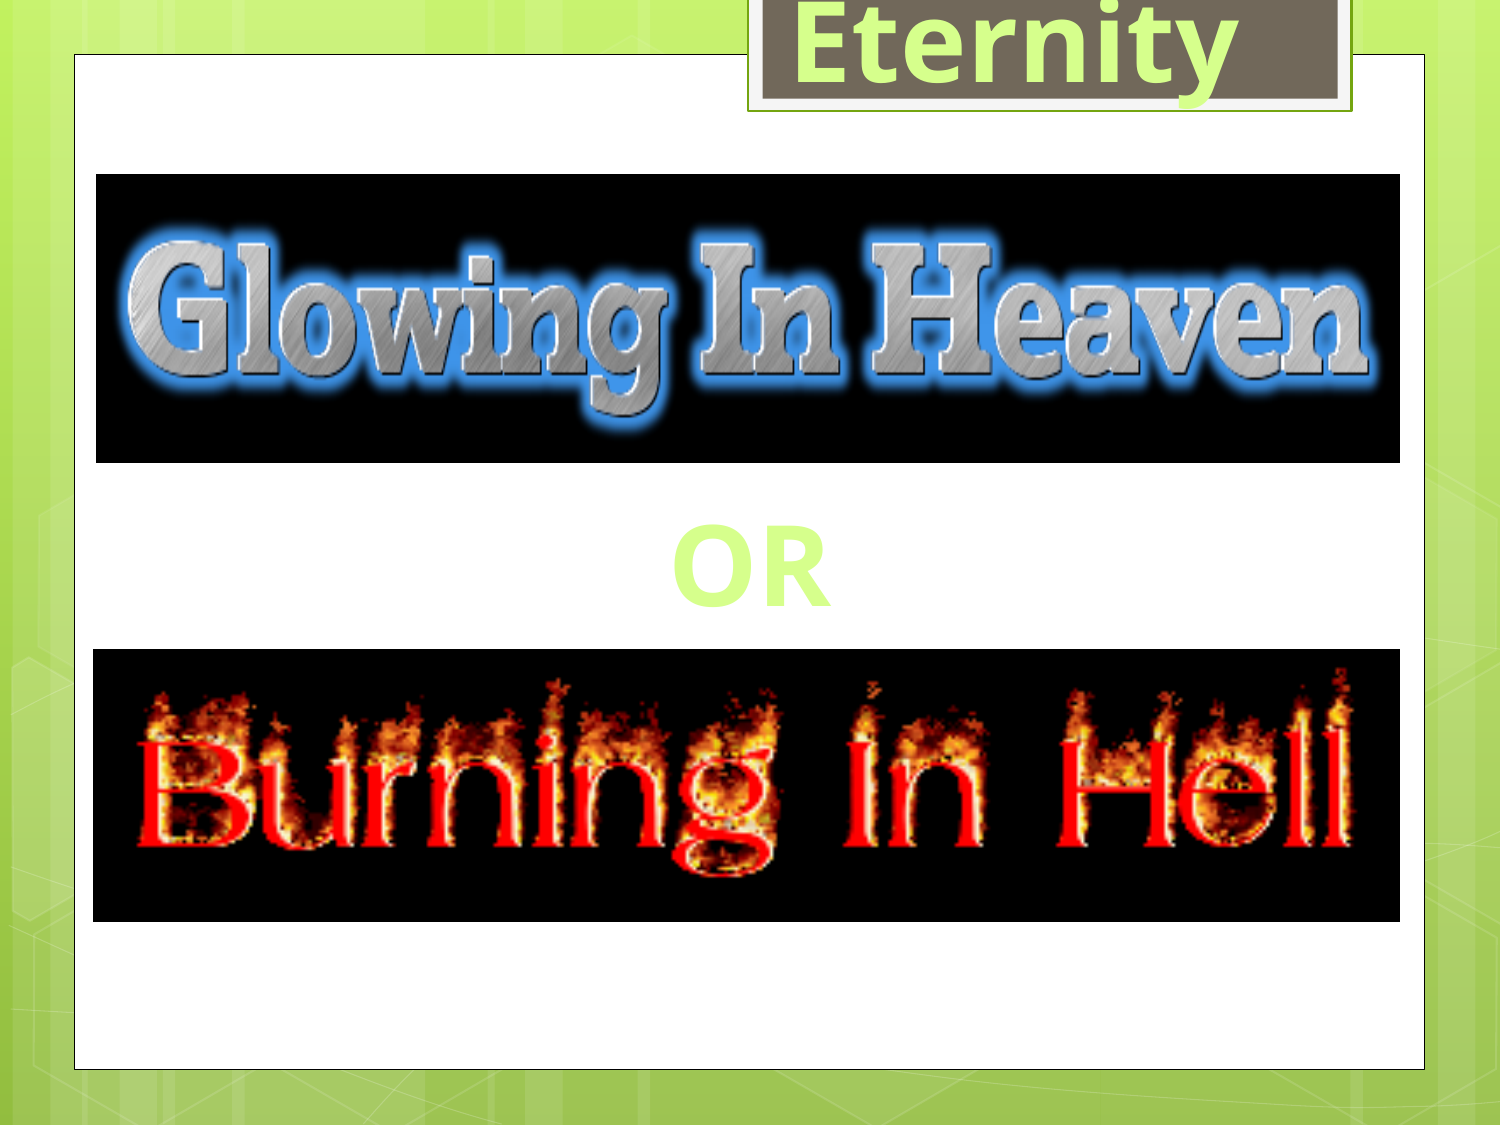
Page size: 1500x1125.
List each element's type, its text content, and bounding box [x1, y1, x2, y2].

text_box OR [653, 486, 847, 637]
picture [93, 649, 1401, 923]
text_box Eternity [774, 0, 1255, 113]
picture [96, 174, 1401, 463]
